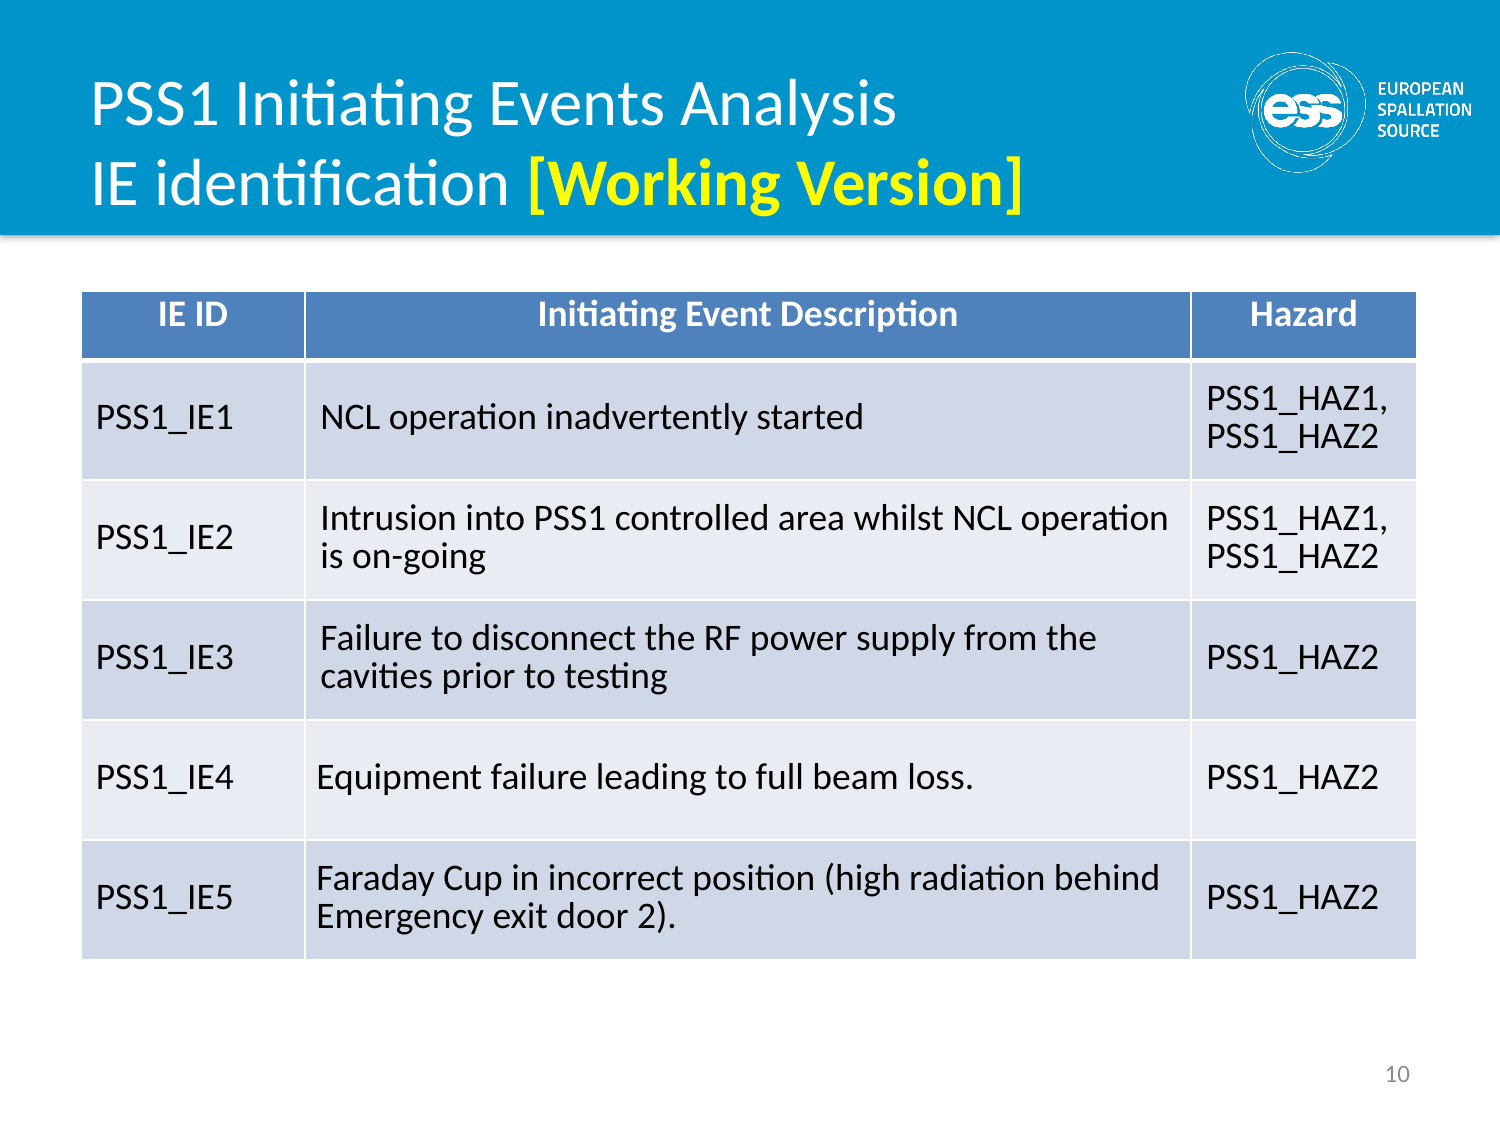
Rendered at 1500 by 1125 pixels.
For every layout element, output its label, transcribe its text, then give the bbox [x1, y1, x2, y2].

table_cell Faraday Cup in incorrect position (high radiation behind Emergency exit door 2). [306, 841, 1190, 959]
table_header Initiating Event Description [306, 292, 1190, 358]
table_cell NCL operation inadvertently started [306, 363, 1190, 479]
picture [1422, 125, 1428, 134]
picture [1379, 83, 1385, 94]
picture [1418, 104, 1423, 115]
picture [1436, 104, 1444, 115]
table_header Hazard [1192, 292, 1416, 358]
picture [1389, 104, 1393, 115]
table_cell PSS1_IE2 [82, 481, 304, 599]
picture [1423, 83, 1430, 94]
title PSS1 Initiating Events Analysis IE identification [Working Version] [75, 45, 1247, 233]
picture [1443, 86, 1450, 93]
table_cell PSS1_HAZ2 [1192, 841, 1416, 959]
table_cell Intrusion into PSS1 controlled area whilst NCL operation is on-going [306, 481, 1190, 599]
table_cell PSS1_IE3 [82, 601, 304, 719]
picture [1409, 104, 1415, 115]
picture [1432, 125, 1438, 136]
table_cell Equipment failure leading to full beam loss. [306, 721, 1190, 839]
table_cell PSS1_IE4 [82, 721, 304, 839]
table_cell PSS1_HAZ1, PSS1_HAZ2 [1192, 363, 1416, 479]
picture [1454, 83, 1458, 94]
table_cell Failure to disconnect the RF power supply from the cavities prior to testing [306, 601, 1190, 719]
picture [1400, 83, 1407, 94]
picture [1398, 109, 1406, 115]
table_cell PSS1_HAZ2 [1192, 601, 1416, 719]
table_cell PSS1_IE5 [82, 841, 304, 959]
picture [1264, 94, 1342, 127]
slide_number 10 [1074, 1042, 1425, 1103]
table_cell PSS1_HAZ2 [1192, 721, 1416, 839]
table_cell PSS1_HAZ1, PSS1_HAZ2 [1192, 481, 1416, 599]
table_cell PSS1_IE1 [82, 363, 304, 479]
table_header IE ID [82, 292, 304, 358]
